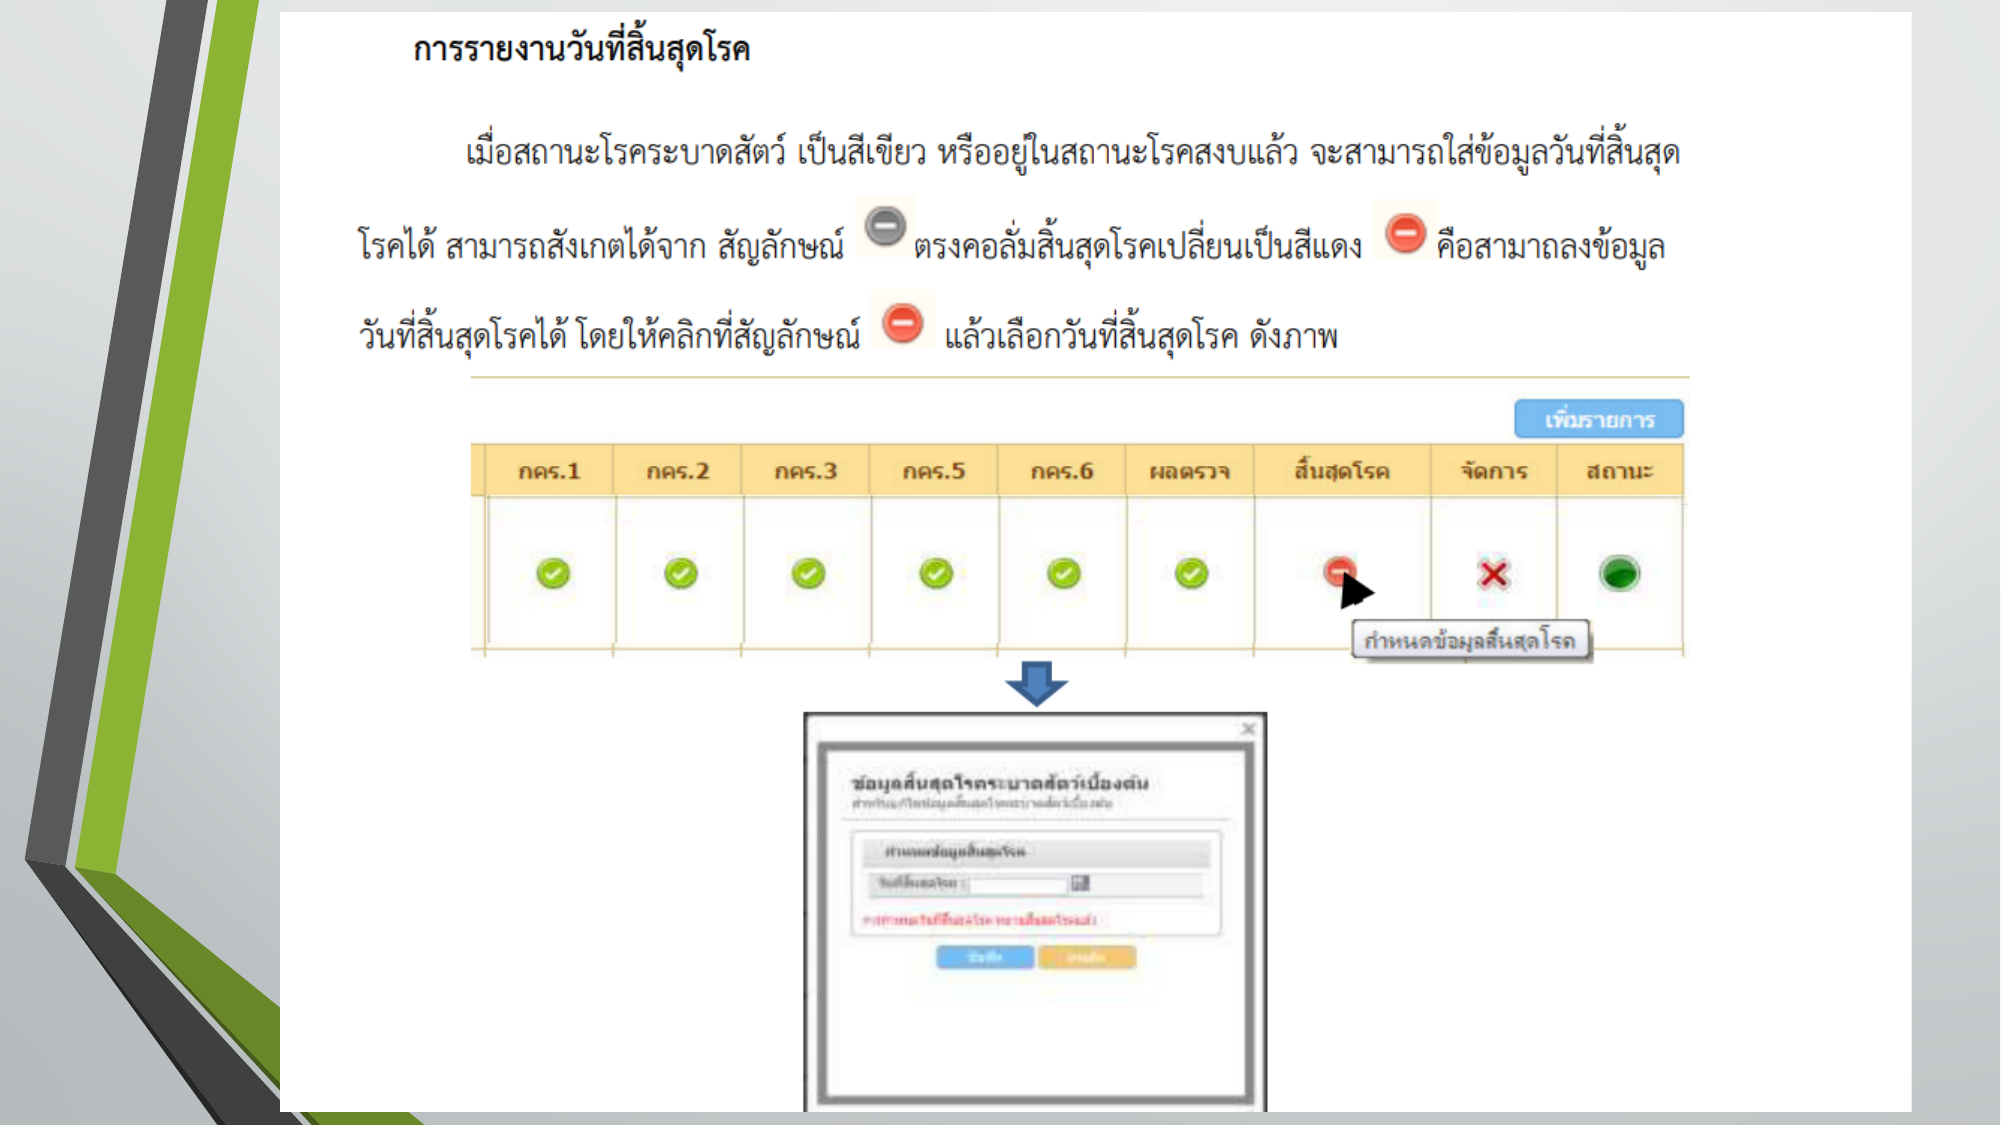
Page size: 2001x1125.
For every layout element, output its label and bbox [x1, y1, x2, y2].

picture [279, 12, 1912, 1113]
